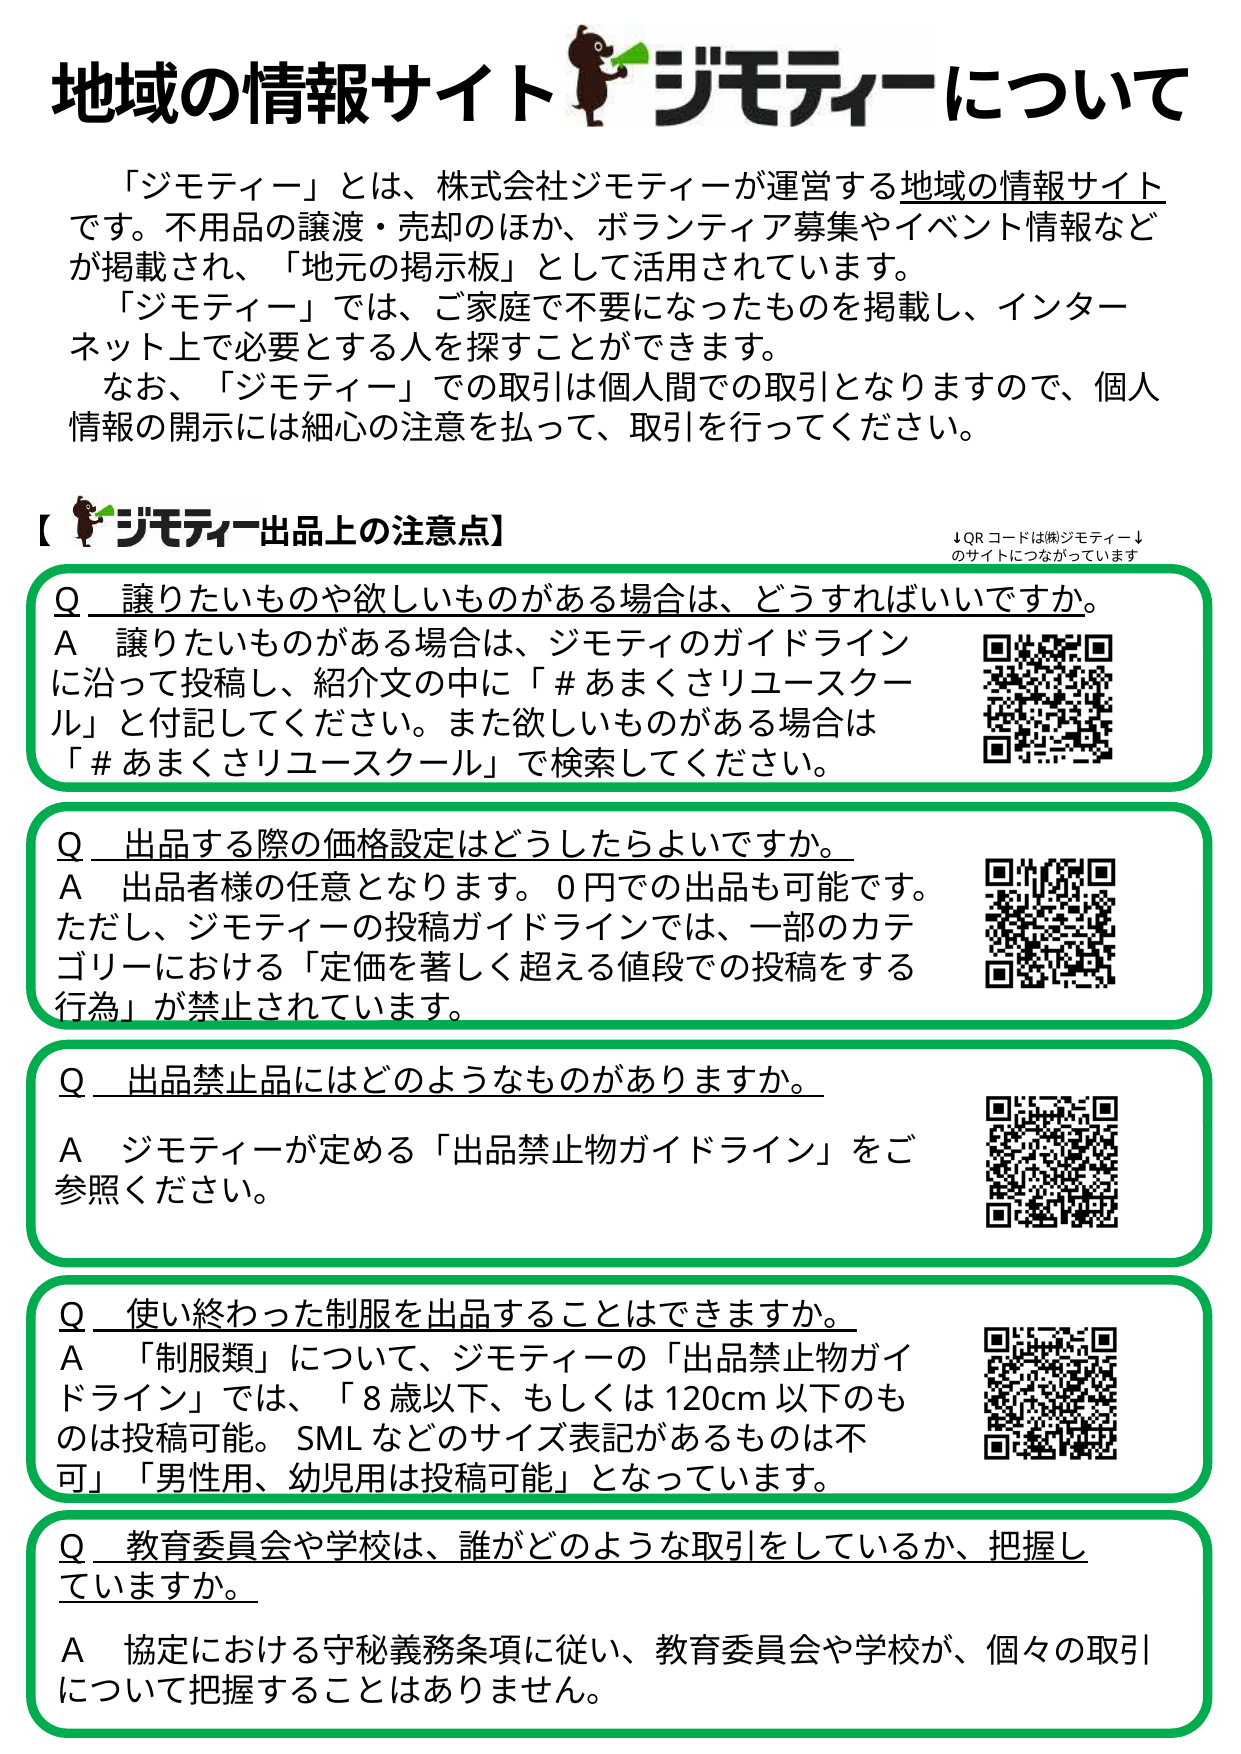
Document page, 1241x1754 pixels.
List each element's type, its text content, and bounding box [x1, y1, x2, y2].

text_box Q 使い終わった制服を出品することはできますか。 [44, 1285, 1105, 1341]
picture [972, 1082, 1132, 1242]
picture [565, 24, 936, 127]
text_box Ａ 出品者様の任意となります。0円での出品も可能です。ただし、ジモティーの投稿ガイドラインでは、一部のカテゴリーにおける「定価を著しく超える値段での投稿をする行為」が禁止されています。 [39, 859, 946, 1034]
picture [970, 1313, 1131, 1474]
text_box 「ジモティー」とは、株式会社ジモティーが運営する地域の情報サイトです。不用品の譲渡・売却のほか、ボランティア募集やイベント情報などが掲載され、「地元の掲示板」として活用されています。 「ジモティー」では、ご家庭で不要になったものを掲載し、インターネット上で必要とする人を探すことができます。 なお、「ジモティー」での取引は個人間での取引となりますので、個人情報の開示には細心の注意を払って、取引を行ってください。 [53, 154, 1196, 454]
text_box [29, 1513, 1209, 1735]
text_box ↓QRコードは㈱ジモティー↓のサイトにつながっています [936, 522, 1163, 572]
picture [71, 495, 260, 547]
text_box [42, 805, 1209, 1026]
text_box [52, 567, 936, 571]
text_box Ａ 「制服類」について、ジモティーの「出品禁止物ガイドライン」では、「8歳以下、もしくは120cm以下のものは投稿可能。SMLなどのサイズ表記があるものは不可」「男性用、幼児用は投稿可能」となっています。 [40, 1329, 947, 1505]
text_box Q 教育委員会や学校は、誰がどのような取引をしているか、把握していますか。 [44, 1517, 1105, 1613]
text_box Ａ ジモティーが定める「出品禁止物ガイドライン」をご参照ください。 [39, 1121, 946, 1217]
picture [970, 843, 1131, 1004]
picture [968, 619, 1128, 780]
text_box 地域の情報サイト について [2, 44, 1241, 140]
text_box Ａ 協定における守秘義務条項に従い、教育委員会や学校が、個々の取引について把握することはありません。 [41, 1621, 1184, 1717]
text_box [46, 1278, 1209, 1500]
text_box Q 譲りたいものや欲しいものがある場合は、どうすればいいですか。 [39, 571, 1100, 626]
text_box Ａ 譲りたいものがある場合は、ジモティのガイドラインに沿って投稿し、紹介文の中に「#あまくさリユースクール」と付記してください。また欲しいものがある場合は「#あまくさリユースクール」で検索してください。 [34, 614, 941, 790]
text_box [29, 816, 41, 1014]
text_box [29, 580, 39, 768]
text_box [29, 1043, 1209, 1264]
text_box [29, 1286, 44, 1488]
text_box 【 出品上の注意点】 [3, 502, 612, 558]
text_box [941, 567, 1209, 789]
text_box Q 出品禁止品にはどのようなものがありますか。 [44, 1051, 1105, 1106]
text_box Q 出品する際の価格設定はどうしたらよいですか。 [41, 815, 1103, 870]
